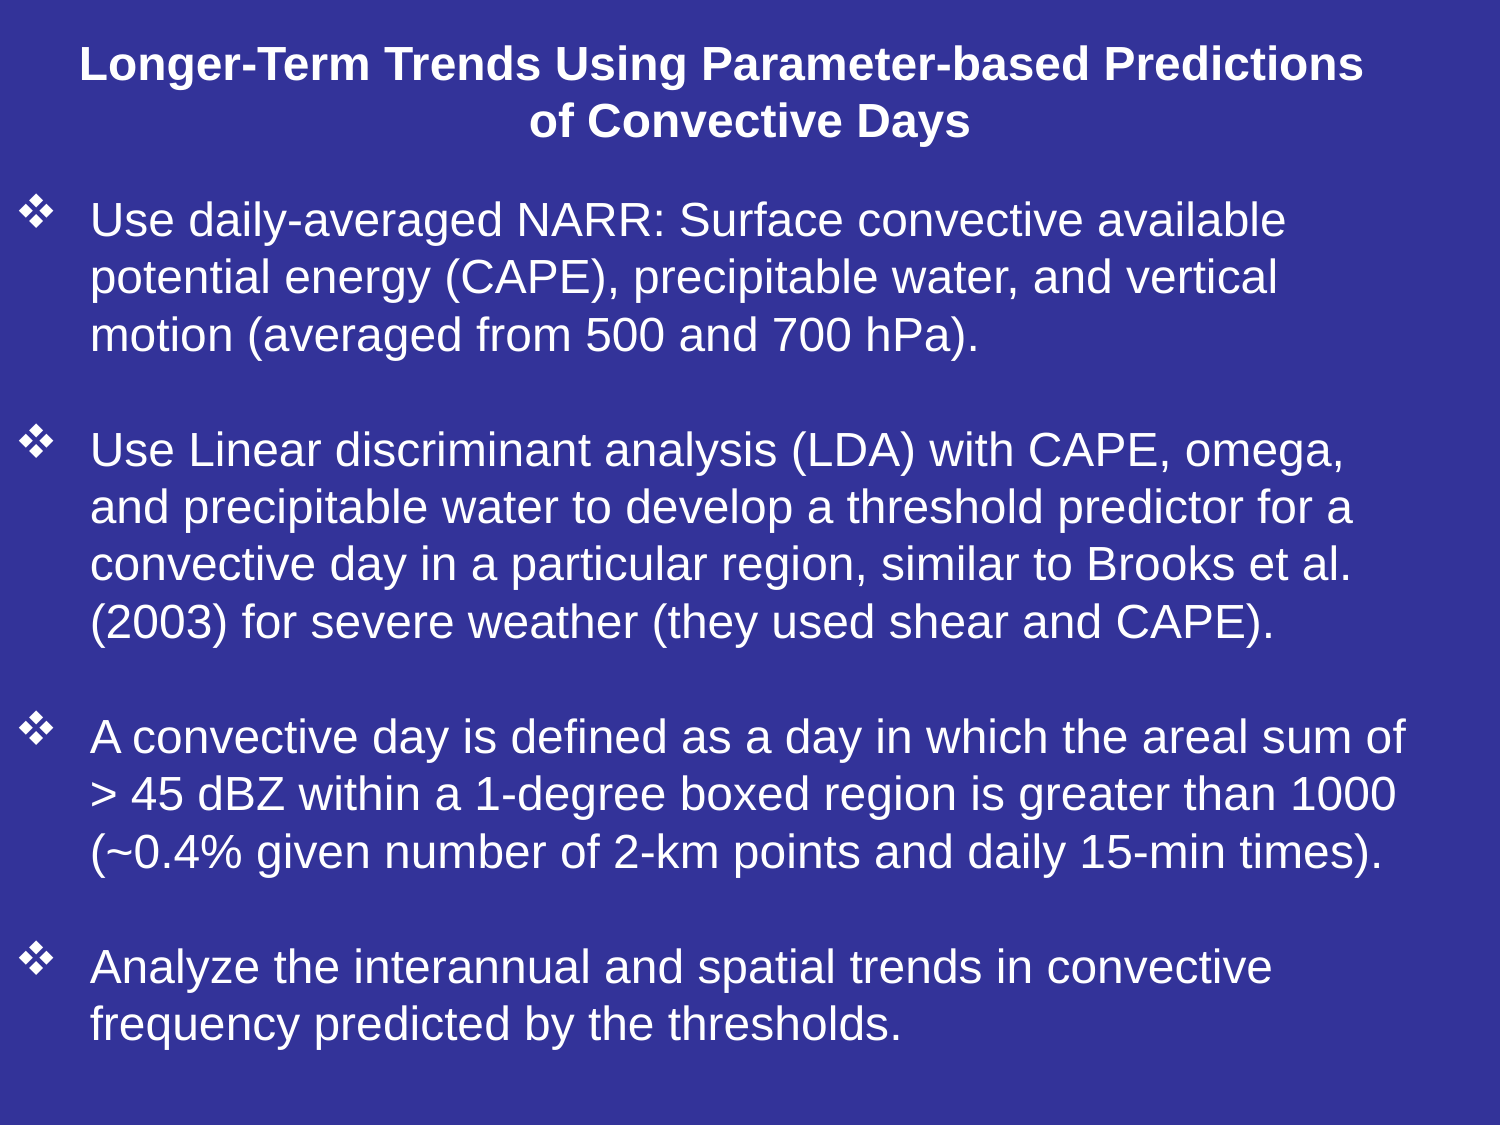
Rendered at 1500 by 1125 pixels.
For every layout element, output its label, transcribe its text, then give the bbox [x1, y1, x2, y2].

text_box Use daily-averaged NARR: Surface convective available potential energy (CAPE), precipitable water, and vertical motion (averaged from 500 and 700 hPa). Use Linear discriminant analysis (LDA) with CAPE, omega, and precipitable water to develop a threshold predictor for a convective day in a particular region, similar to Brooks et al. (2003) for severe weather (they used shear and CAPE). A convective day is defined as a day in which the areal sum of > 45 dBZ within a 1-degree boxed region is greater than 1000 (~0.4% given number of 2-km points and daily 15-min times). Analyze the interannual and spatial trends in convective frequency predicted by the thresholds. [0, 180, 1450, 1058]
text_box Longer-Term Trends Using Parameter-based Predictions of Convective Days [64, 24, 1500, 155]
